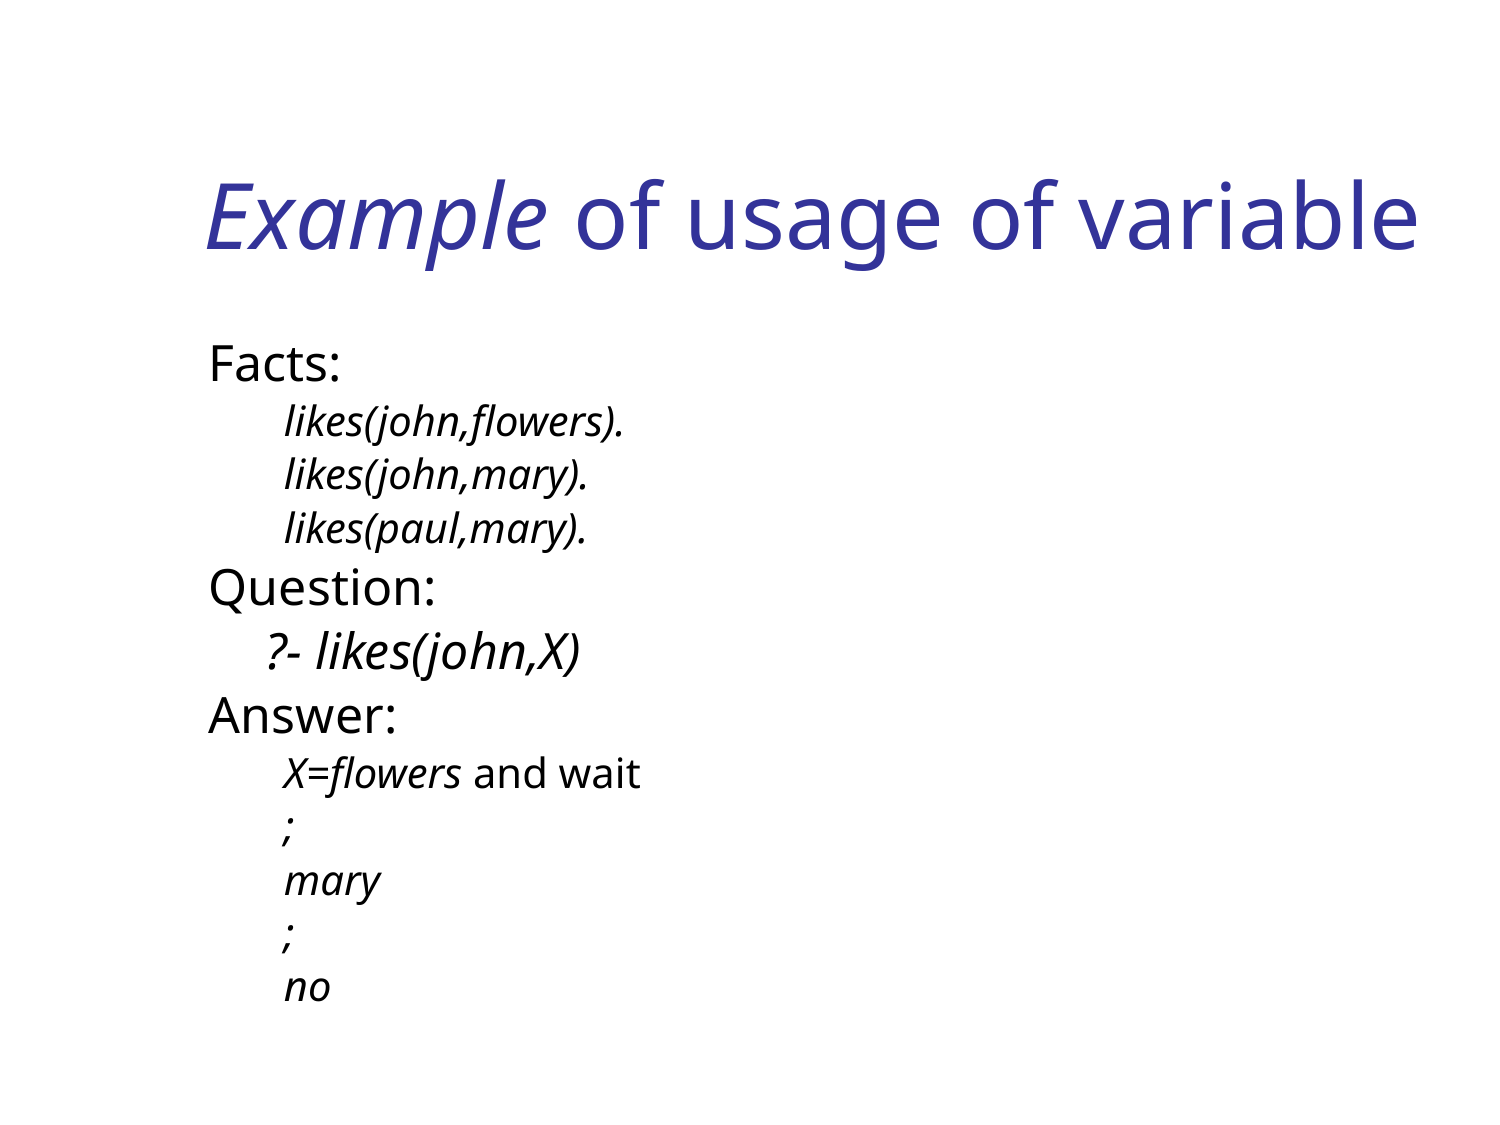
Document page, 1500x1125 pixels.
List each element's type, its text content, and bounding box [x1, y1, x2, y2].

title Example of usage of variable [188, 34, 1468, 276]
list Facts: likes(john,flowers). likes(john,mary). likes(paul,mary). Question: ?- likes(john,X) Answer: X=flowers and wait ; mary ; no [193, 330, 1470, 1007]
